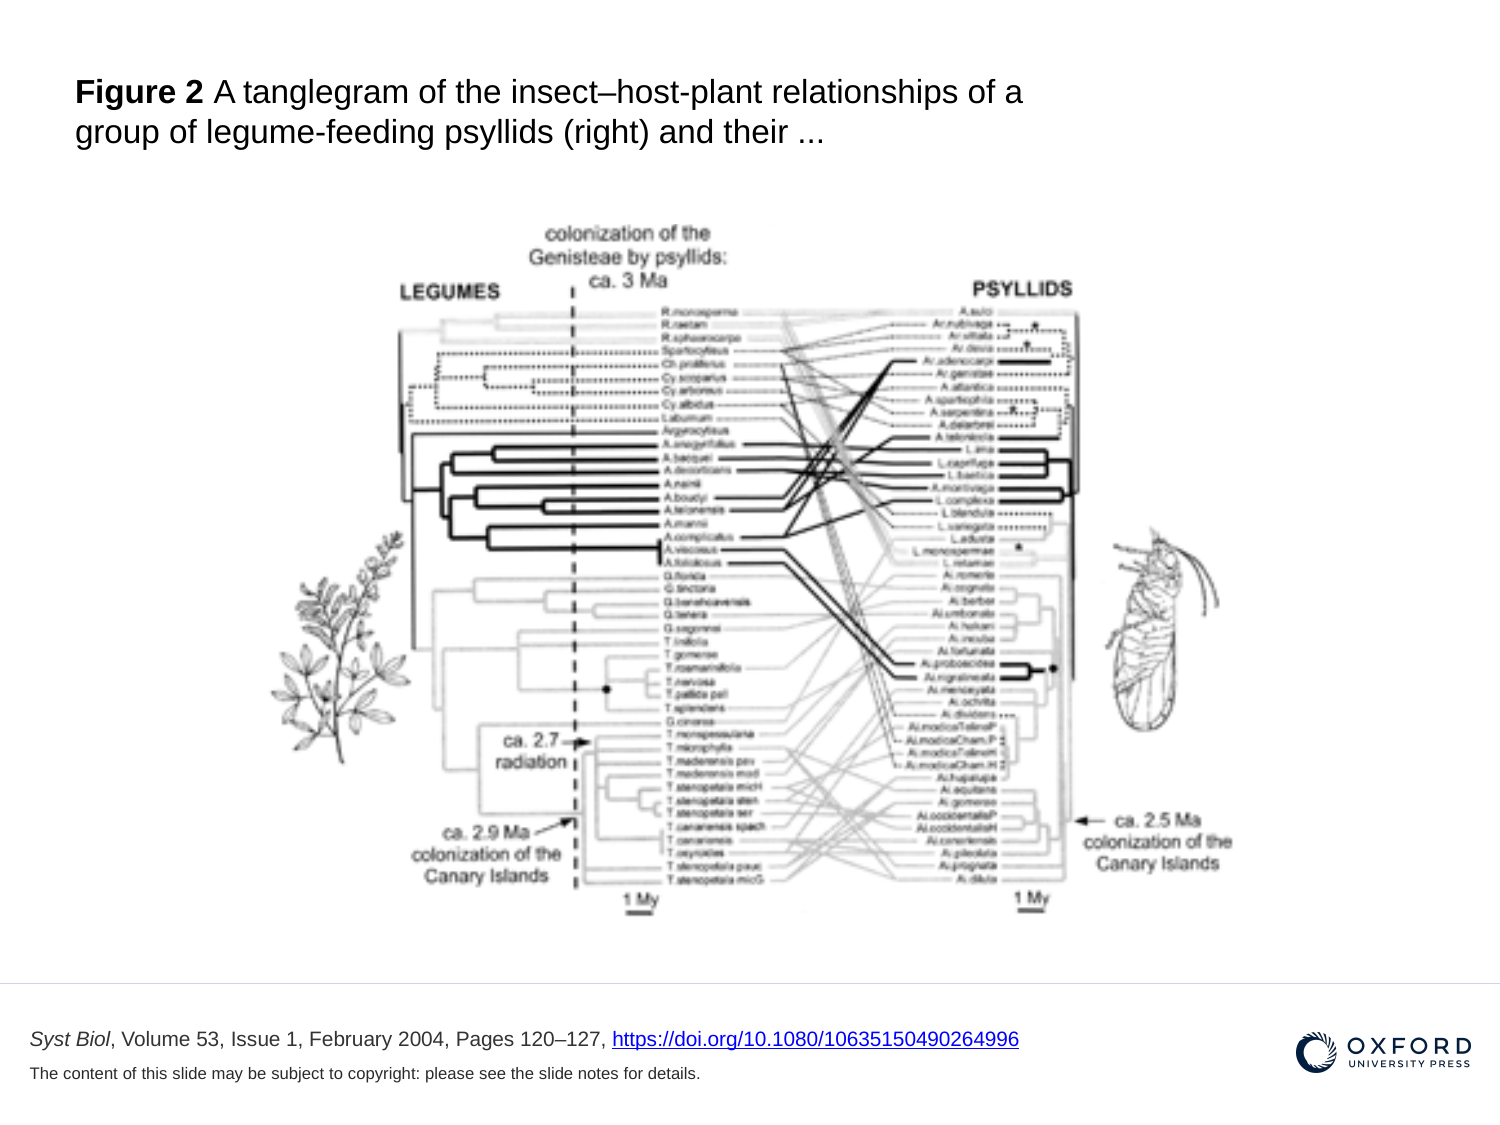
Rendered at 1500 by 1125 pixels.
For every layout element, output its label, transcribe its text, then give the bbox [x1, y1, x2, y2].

picture [262, 224, 1238, 919]
picture [1296, 1032, 1471, 1073]
title Figure 2 A tanglegram of the insect–host-plant relationships of a group of legume-feeding psyllids (right) and their ... [75, 69, 1078, 171]
footer Syst Biol, Volume 53, Issue 1, February 2004, Pages 120–127, https://doi.org/10.1080/10635150490264996 The content of this slide may be subject to copyright: please see the slide notes for details. [0, 983, 1260, 1125]
